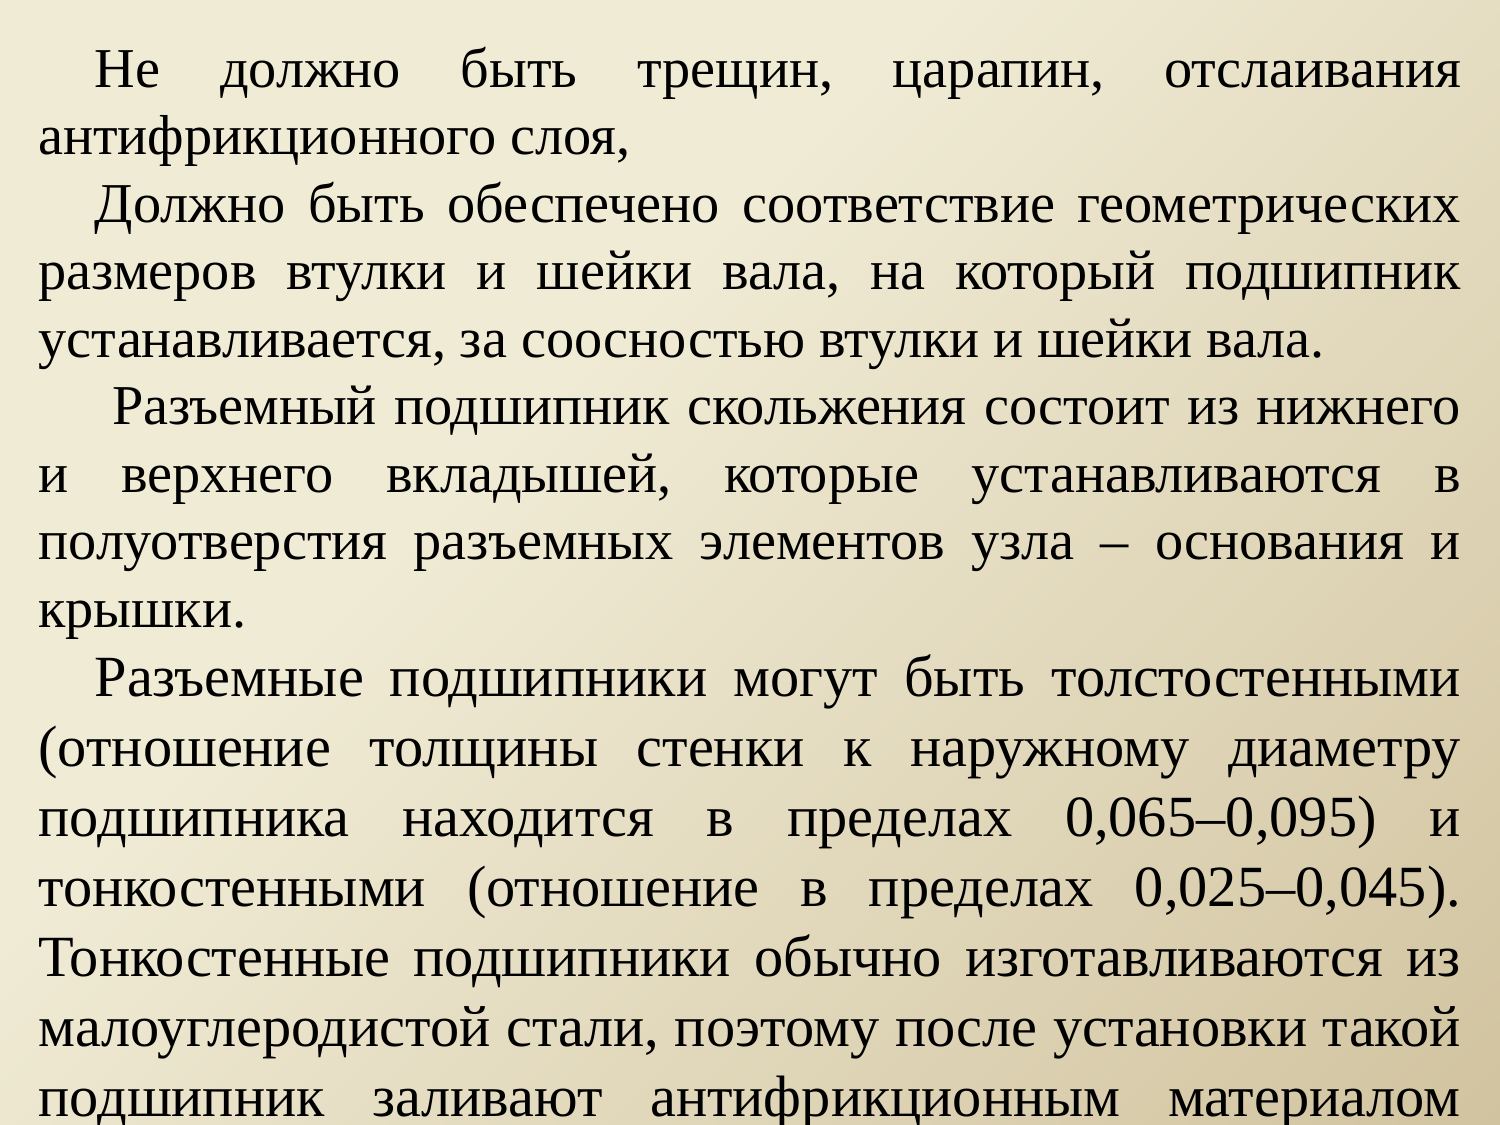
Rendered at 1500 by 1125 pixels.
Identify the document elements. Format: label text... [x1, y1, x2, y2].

list Не должно быть трещин, царапин, отслаивания антифрикционного слоя, Должно быть обеспечено соответствие геометрических размеров втулки и шейки вала, на который подшипник устанавливается, за соосностью втулки и шейки вала. Разъемный подшипник скольжения состоит из нижнего и верхнего вкладышей, которые устанавливаются в полуотверстия разъемных элементов узла – основания и крышки. Разъемные подшипники могут быть толстостенными (отношение толщины стенки к наружному диаметру подшипника находится в пределах 0,065–0,095) и тонкостенными (отношение в пределах 0,025–0,045). Тонкостенные подшипники обычно изготавливаются из малоуглеродистой стали, поэтому после установки такой подшипник заливают антифрикционным материалом (баббитом или свинцовой бронзой) с последующей обработкой отверстия. Толщина слоя заливки соотносится с внутренним диаметром подшипника: t = 0,01d, где t – толщина заливочного слоя, d – внутренний диаметр подшипника. Вкладыши толстостенных подшипников устанавливаются в полуотверстия основания и крышки с небольшим зазором. Чтобы избежать их смещения при монтаже, используют установочные штифты, которые крепят в корпусе подшипника с натягом 0,04–0,07 мм, при этом отверстие под штифт во вкладыше сверлят с учетом необходимого зазора в 0,1–0,3 мм между стенками отверстия и штифтом. Отверстия эти должны иметь овальную форму, что позволяет вкладышу самостоятельно центрироваться в случае перекоса. Тонкостенные подшипники обычно не стопорятся, а удерживаются от осевого смещения фиксирующими усами, которые являются составной частью вкладышей. Вкладыши таких подшипников взаимозаменяемы, а посадочные гнезда под них обрабатывают с повышенной точностью. [23, 23, 1477, 1090]
